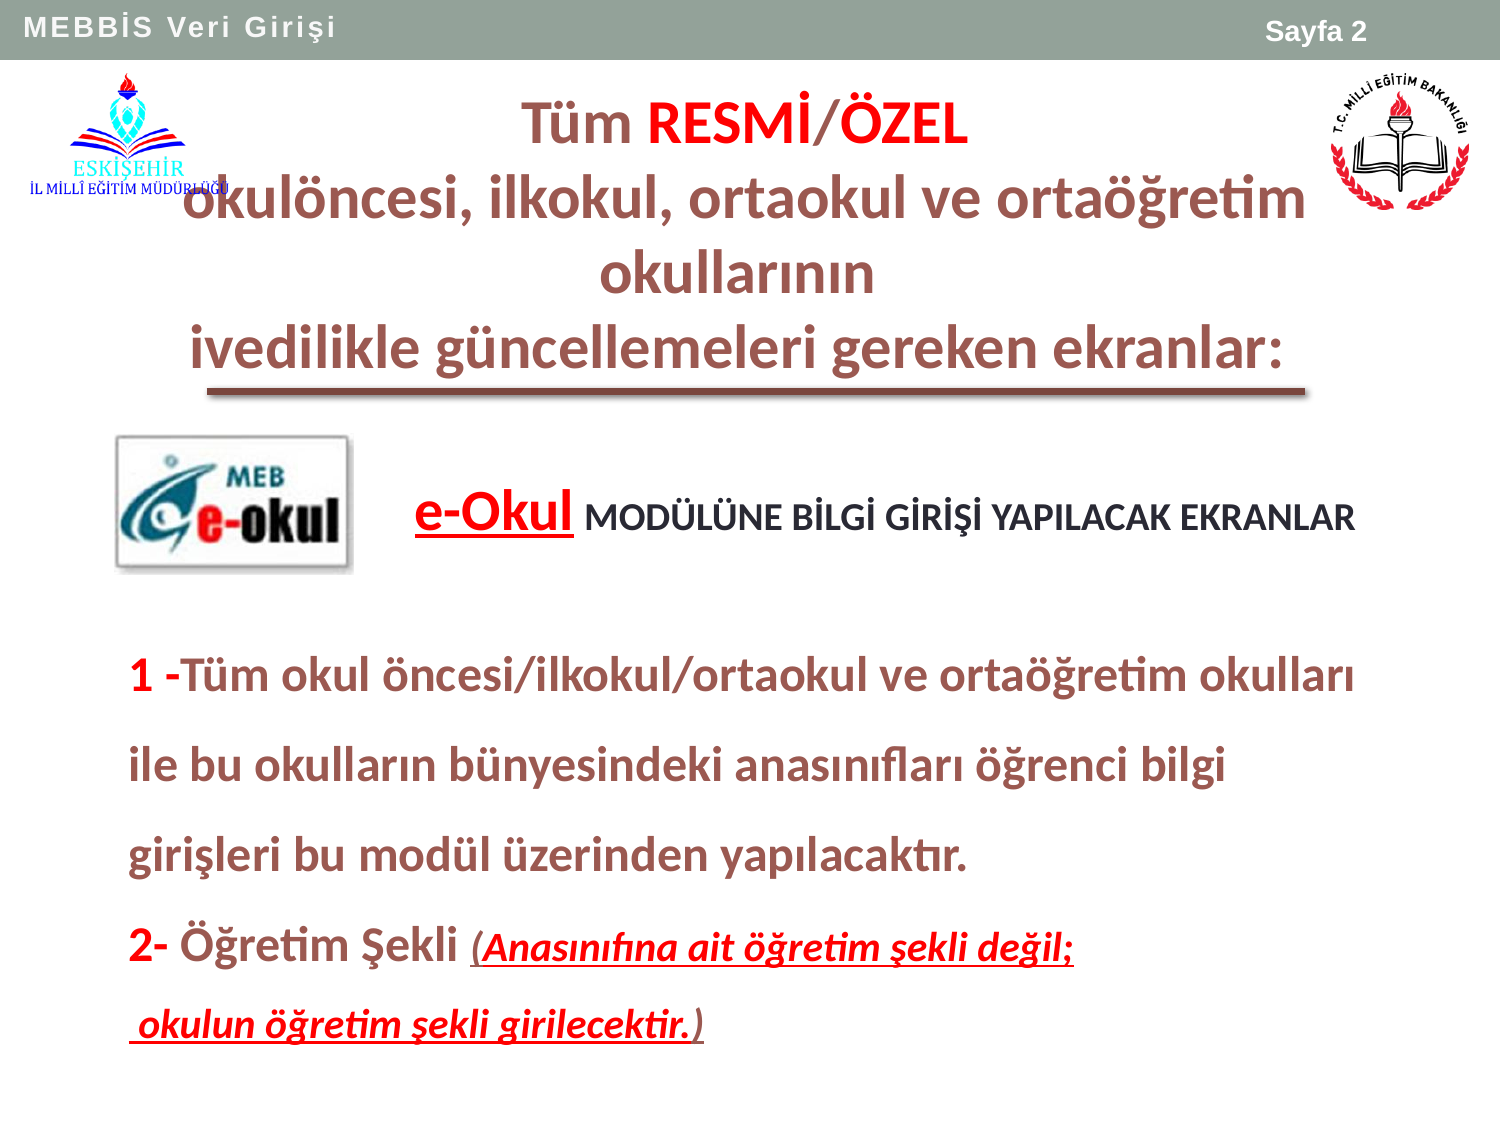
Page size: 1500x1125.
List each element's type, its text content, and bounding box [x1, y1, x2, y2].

text_box MEBBİS Veri Girişi [8, 0, 351, 51]
picture [1330, 73, 1469, 210]
text_box Tüm RESMİ/ÖZEL okulöncesi, ilkokul, ortaokul ve ortaöğretim okullarının ivedilikle güncellemeleri gereken ekranlar: [113, 73, 1376, 389]
slide_number Sayfa 2 [1250, 3, 1425, 57]
text_box 1 -Tüm okul öncesi/ilkokul/ortaokul ve ortaöğretim okulları ile bu okulların bünyesindeki anasınıfları öğrenci bilgi girişleri bu modül üzerinden yapılacaktır. 2- Öğretim Şekli (Anasınıfına ait öğretim şekli değil; okulun öğretim şekli girilecektir.) [114, 604, 1400, 1125]
picture [29, 73, 229, 232]
text_box e-Okul MODÜLÜNE BİLGİ GİRİŞİ YAPILACAK EKRANLAR [362, 464, 1424, 550]
picture [113, 433, 354, 575]
